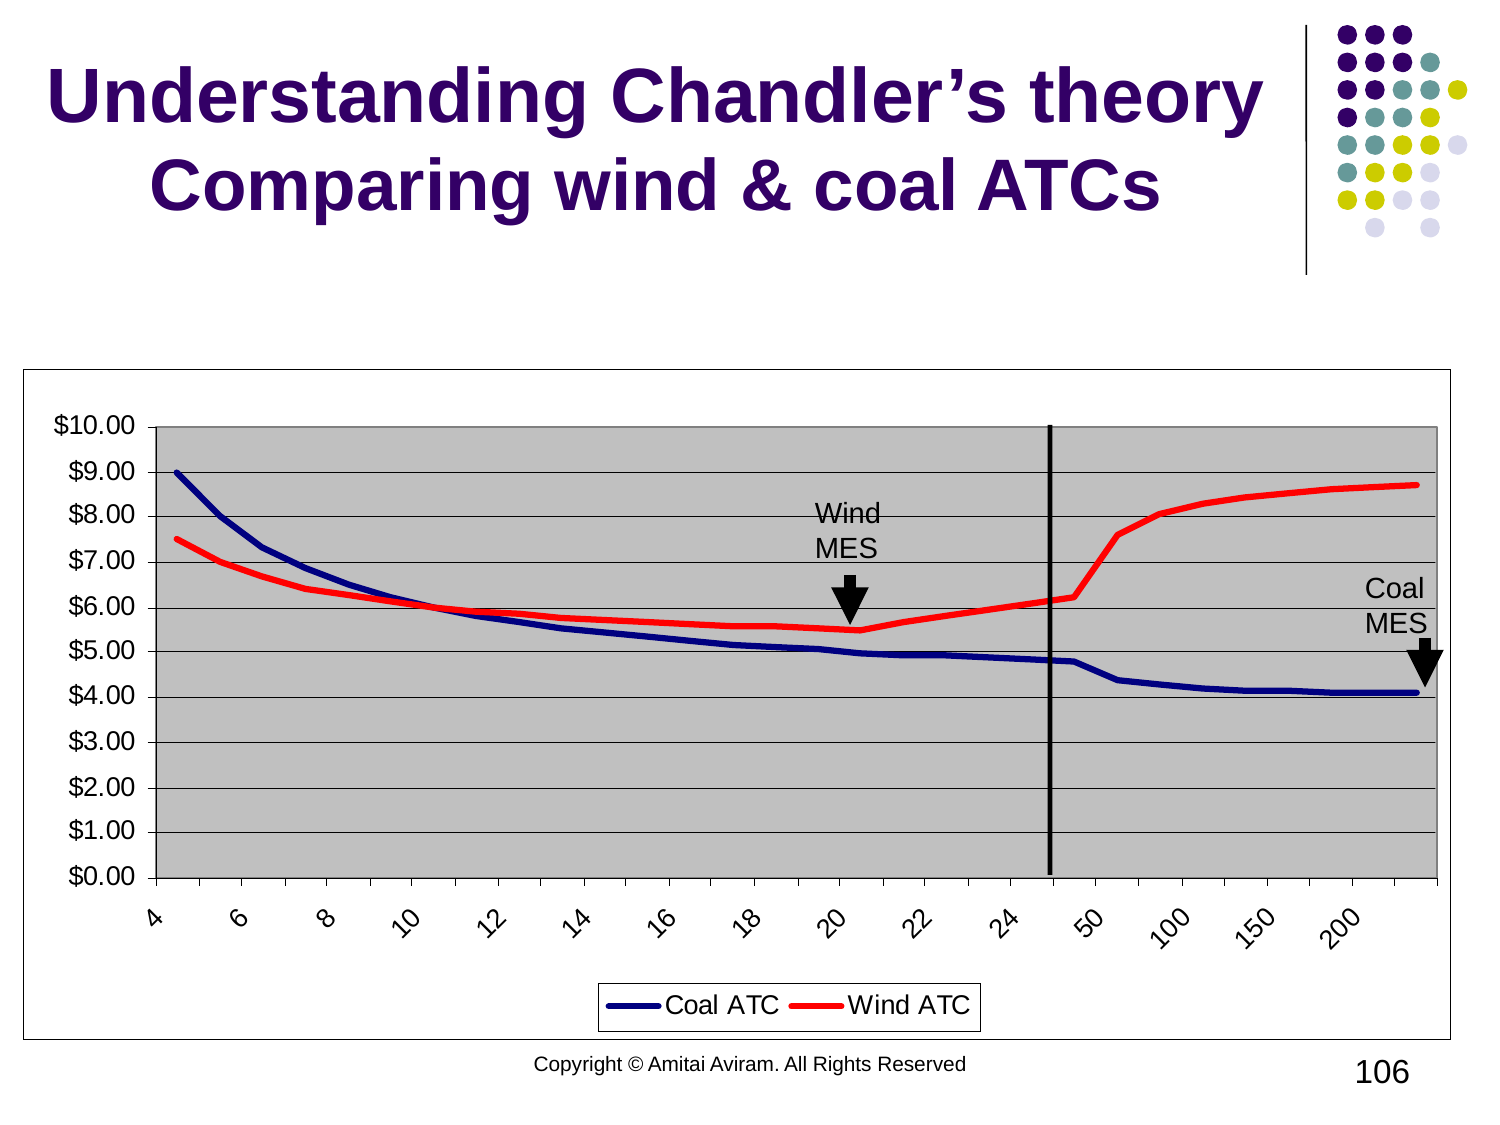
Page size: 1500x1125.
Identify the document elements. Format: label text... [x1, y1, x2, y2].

slide_number 106 [1074, 1058, 1425, 1118]
footer Copyright © Amitai Aviram. All Rights Reserved [512, 1058, 988, 1118]
title Understanding Chandler’s theory Comparing wind & coal ATCs [0, 20, 1313, 233]
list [12, 358, 1463, 1051]
